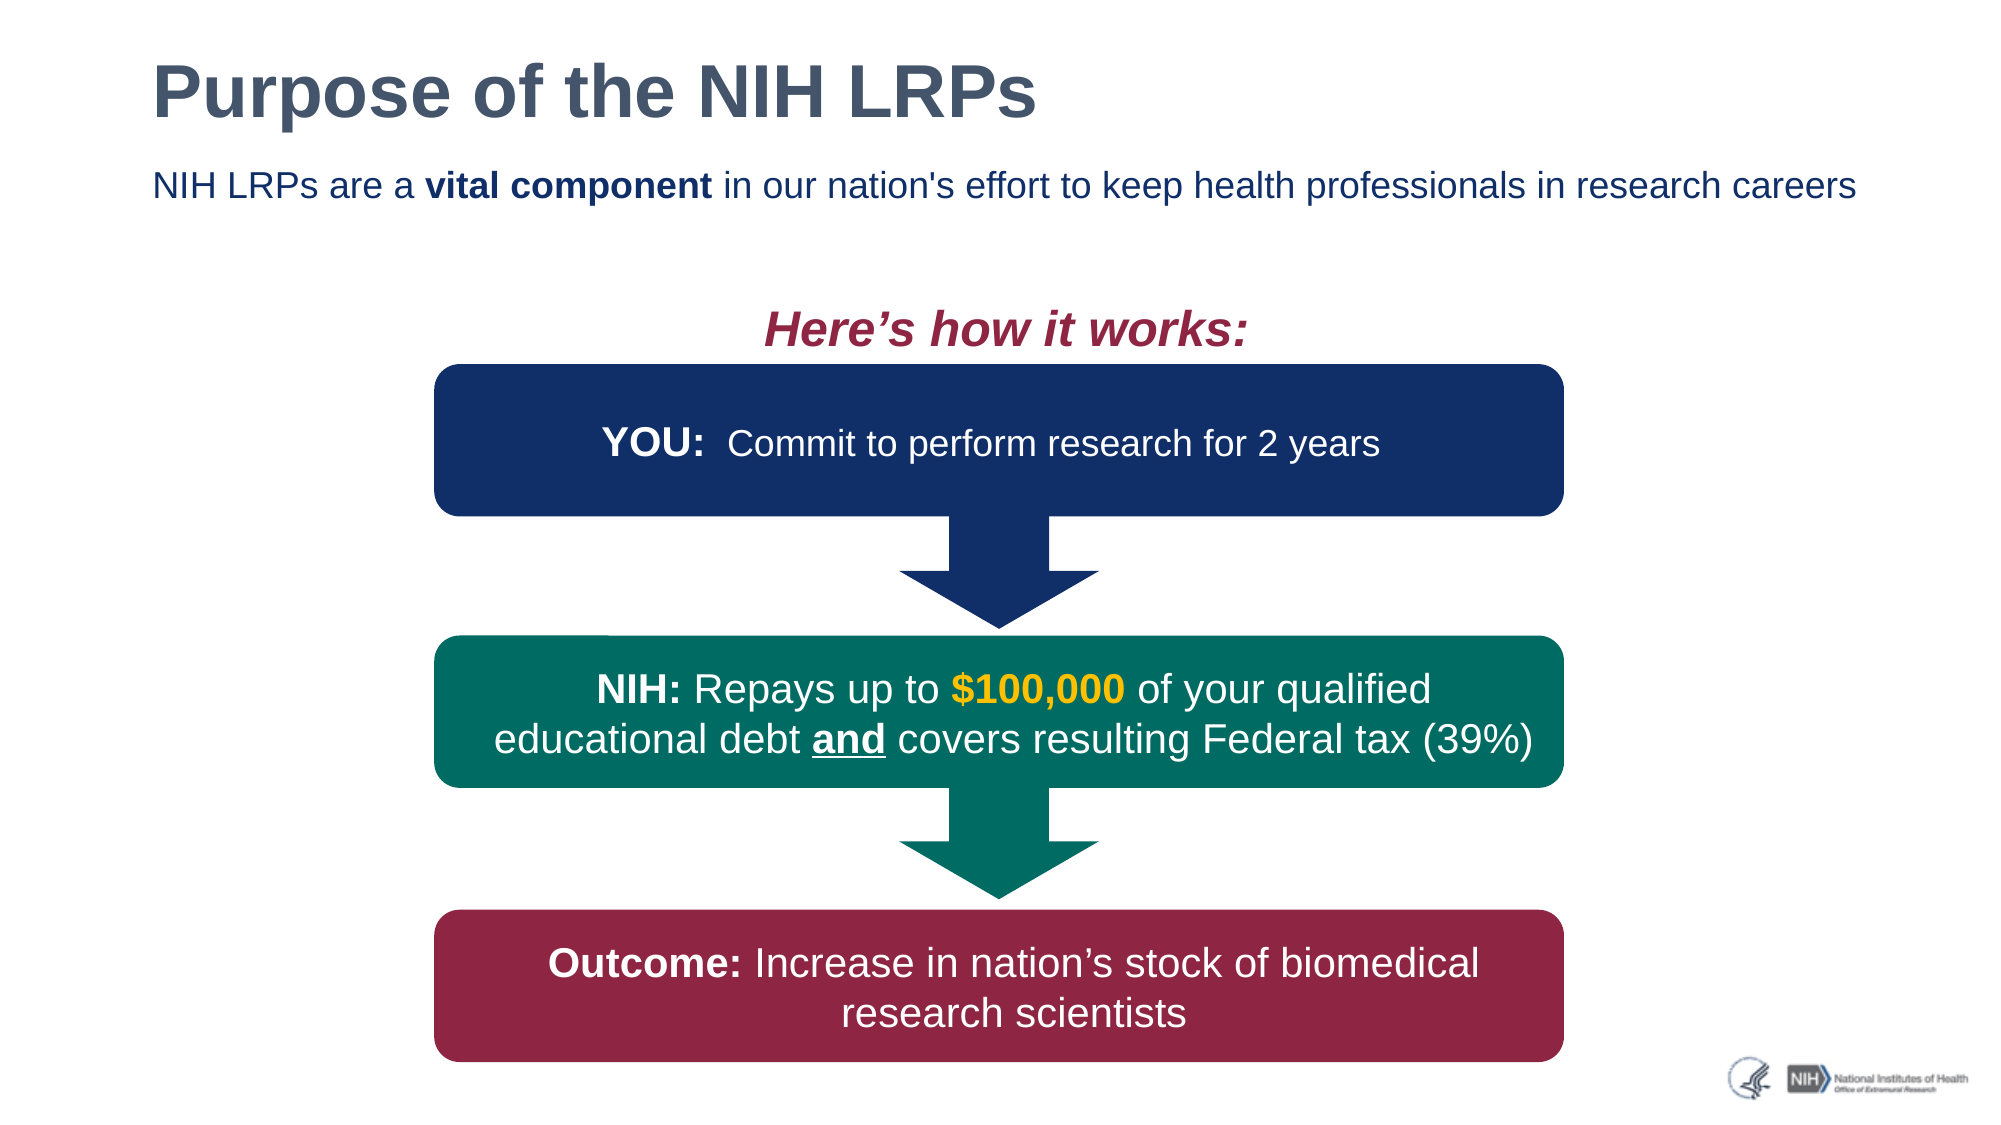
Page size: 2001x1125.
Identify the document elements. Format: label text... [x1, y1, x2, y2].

text_box YOU: Commit to perform research for 2 years [433, 363, 1565, 518]
text_box NIH: Repays up to $100,000 of your qualified educational debt and covers resulting Federal tax (39%) [1100, 634, 1565, 789]
title Purpose of the NIH LRPs [137, 32, 1863, 153]
text_box Outcome: Increase in nation’s stock of biomedical research scientists [433, 908, 1565, 1064]
picture [1711, 1048, 1973, 1105]
text_box NIH: Repays up to $100,000 of your qualified educational debt and covers resulting Federal tax (39%) [433, 634, 899, 789]
text_box NIH LRPs are a vital component in our nation's effort to keep health professionals in research careers Here’s how it works: [137, 154, 1877, 364]
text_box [899, 512, 1100, 900]
